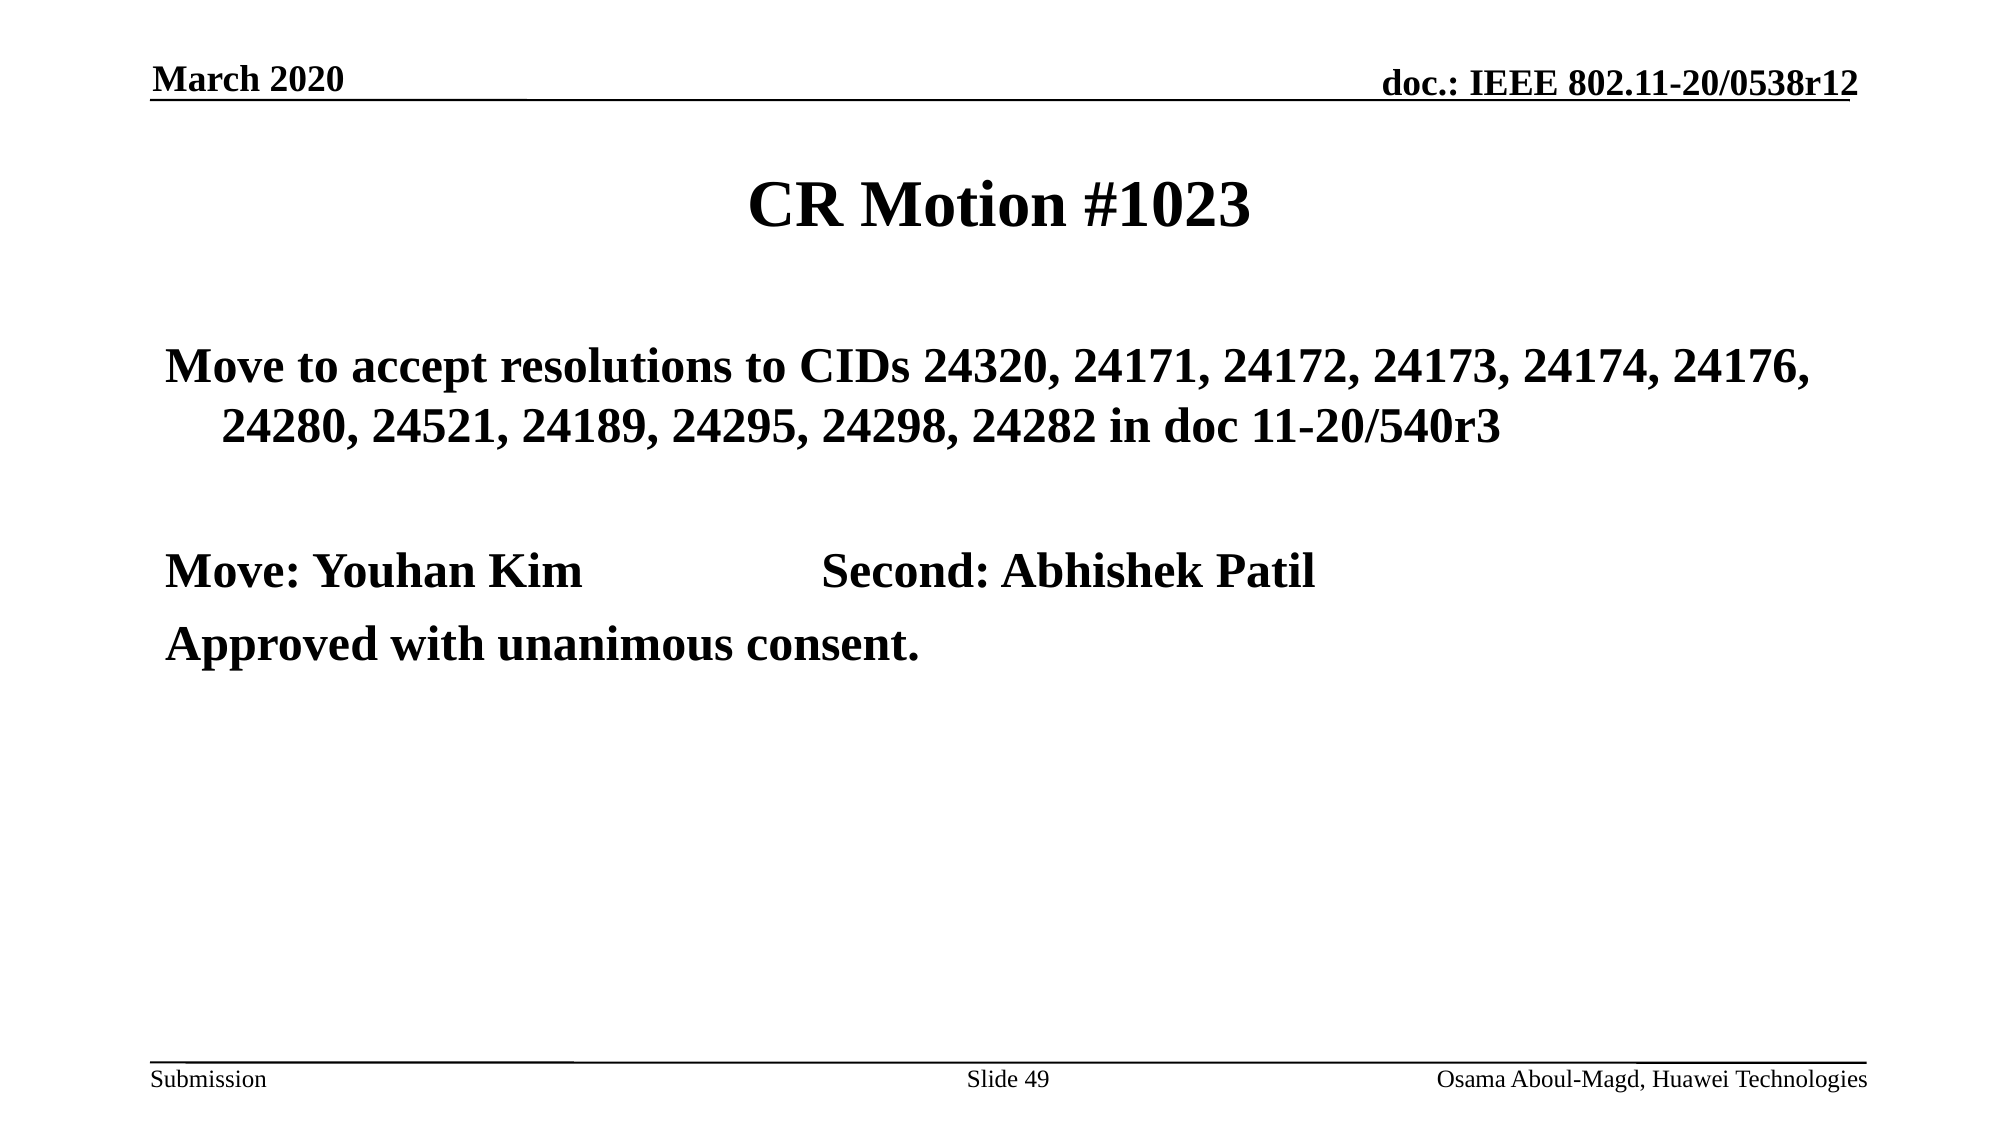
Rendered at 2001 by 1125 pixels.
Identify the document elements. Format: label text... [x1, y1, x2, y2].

slide_number Slide 49 [950, 1061, 1067, 1123]
footer Osama Aboul-Magd, Huawei Technologies [1171, 1061, 1869, 1093]
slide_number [152, 54, 563, 100]
title CR Motion #1023 [149, 112, 1850, 288]
list Move to accept resolutions to CIDs 24320, 24171, 24172, 24173, 24174, 24176, 24280, 24521, 24189, 24295, 24298, 24282 in doc 11-20/540r3 Move: Youhan Kim Second: Abhishek Patil Approved with unanimous consent. [149, 324, 1850, 1000]
